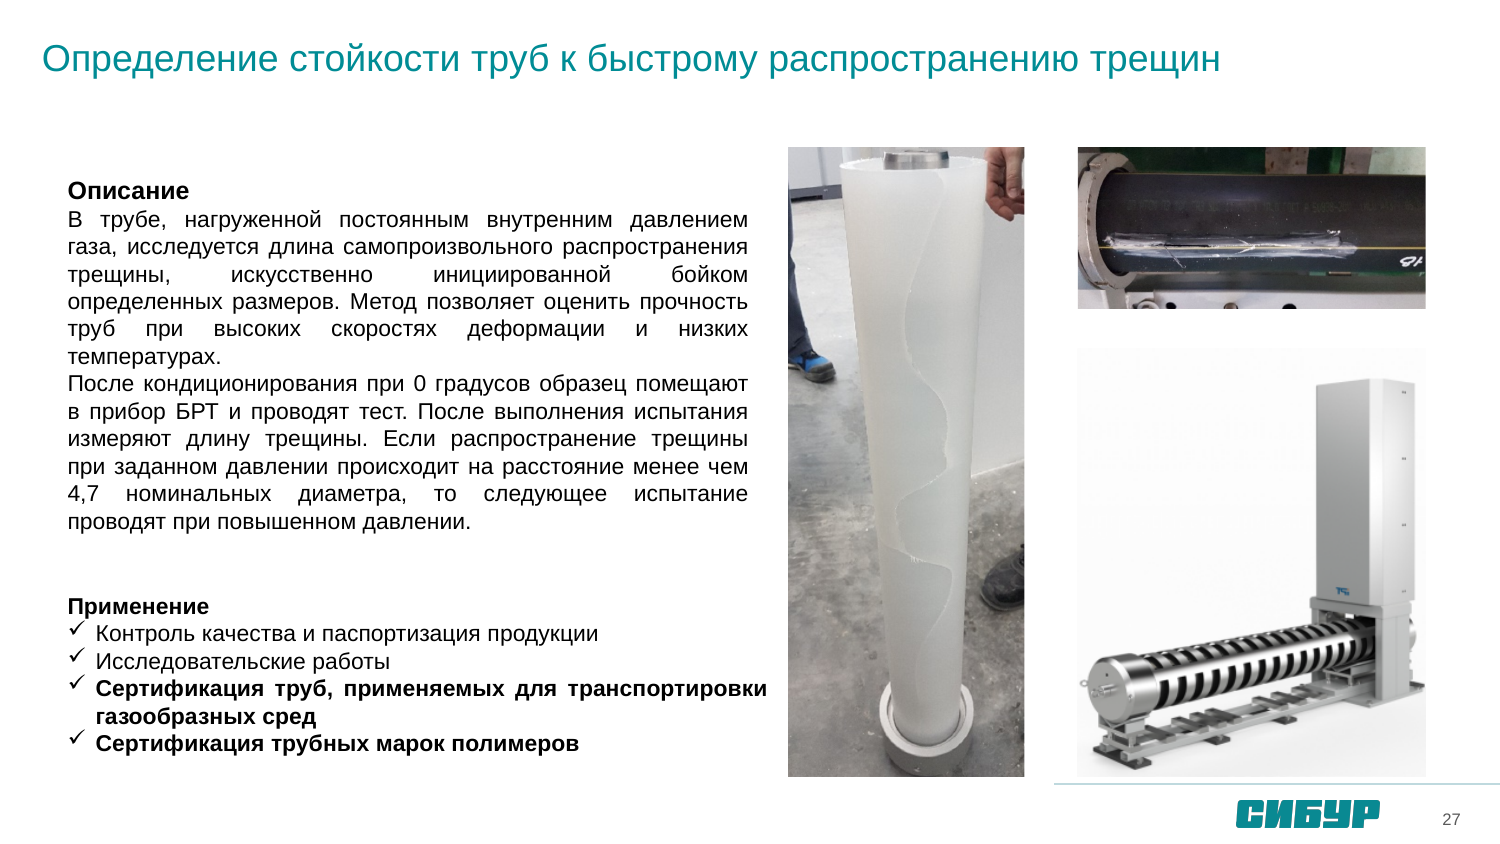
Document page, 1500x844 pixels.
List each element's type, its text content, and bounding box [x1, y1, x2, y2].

slide_number 27 [1413, 803, 1461, 834]
picture [591, 147, 1426, 778]
picture [1236, 800, 1380, 828]
text_box Описание В трубе, нагруженной постоянным внутренним давлением газа, исследуется длина самопроизвольного распространения трещины, искусственно инициированной бойком определенных размеров. Метод позволяет оценить прочность труб при высоких скоростях деформации и низких температурах. После кондиционирования при 0 градусов образец помещают в прибор БРТ и проводят тест. После выполнения испытания измеряют длину трещины. Если распространение трещины при заданном давлении происходит на расстояние менее чем 4,7 номинальных диаметра, то следующее испытание проводят при повышенном давлении. [52, 166, 764, 542]
text_box Применение Контроль качества и паспортизация продукции Исследовательские работы Сертификация труб, применяемых для транспортировки газообразных сред Сертификация трубных марок полимеров [52, 584, 784, 764]
picture [1077, 147, 1426, 309]
title Определение стойкости труб к быстрому распространению трещин [41, 33, 1459, 121]
